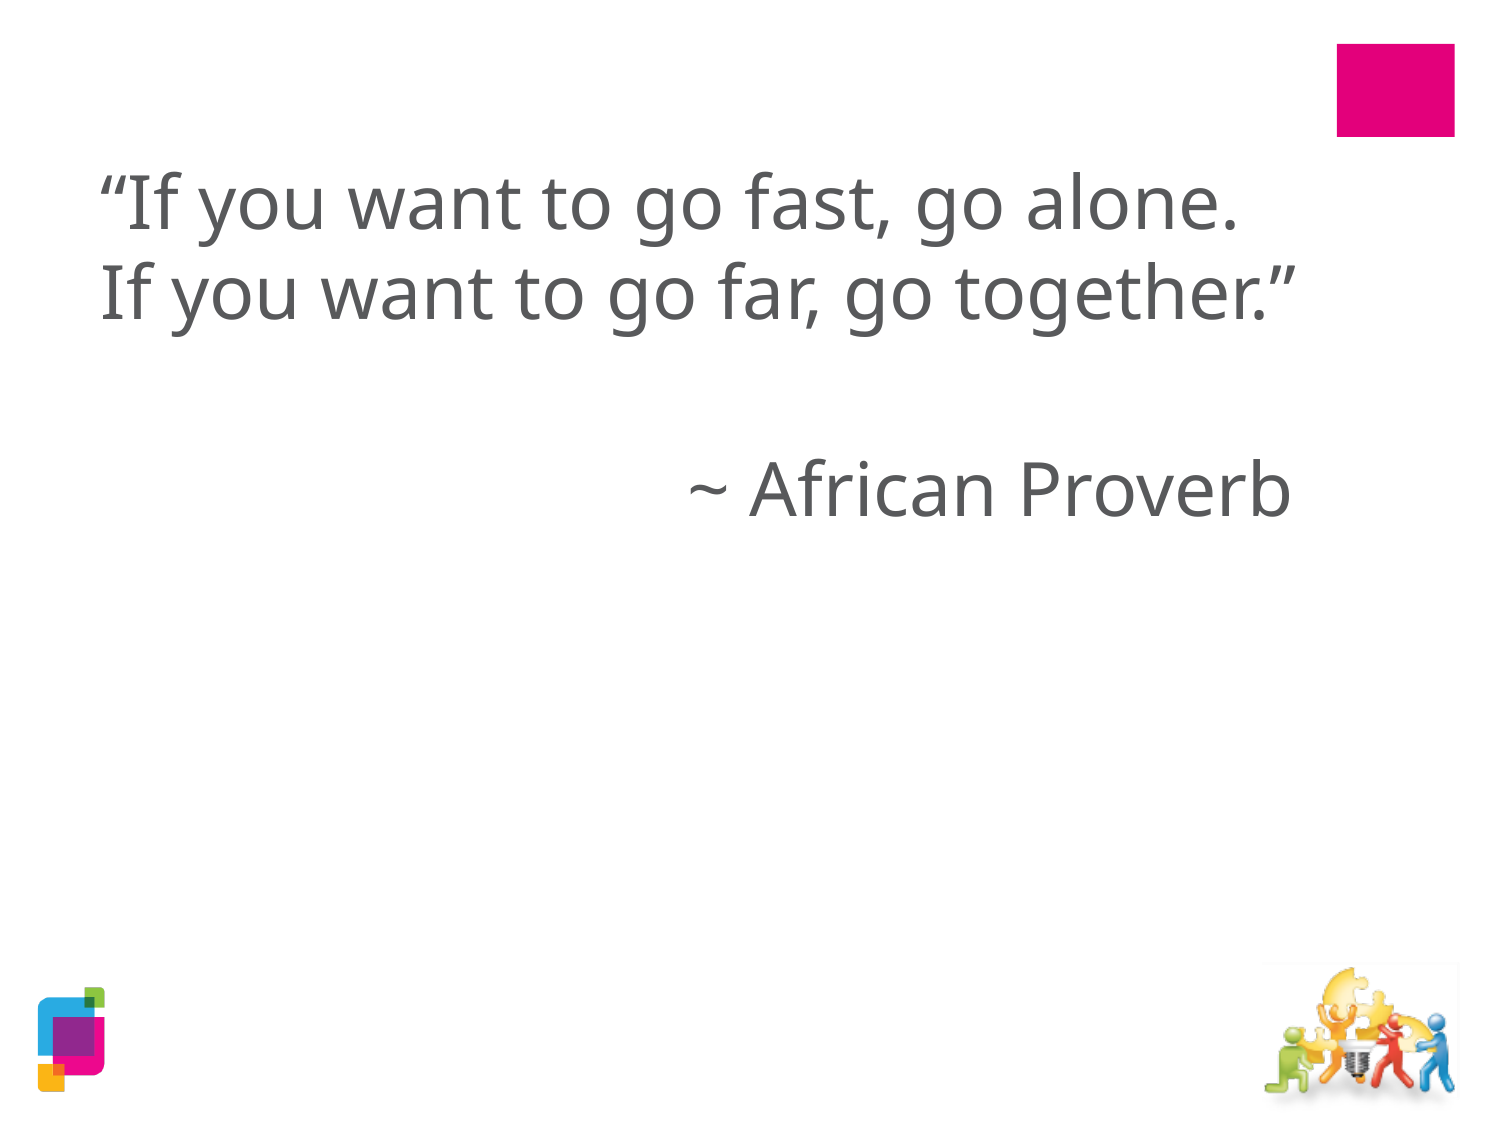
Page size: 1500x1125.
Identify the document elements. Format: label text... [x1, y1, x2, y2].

text_box “If you want to go fast, go alone. If you want to go far, go together.” ~ African Proverb [85, 147, 1333, 542]
picture [1261, 948, 1462, 1120]
